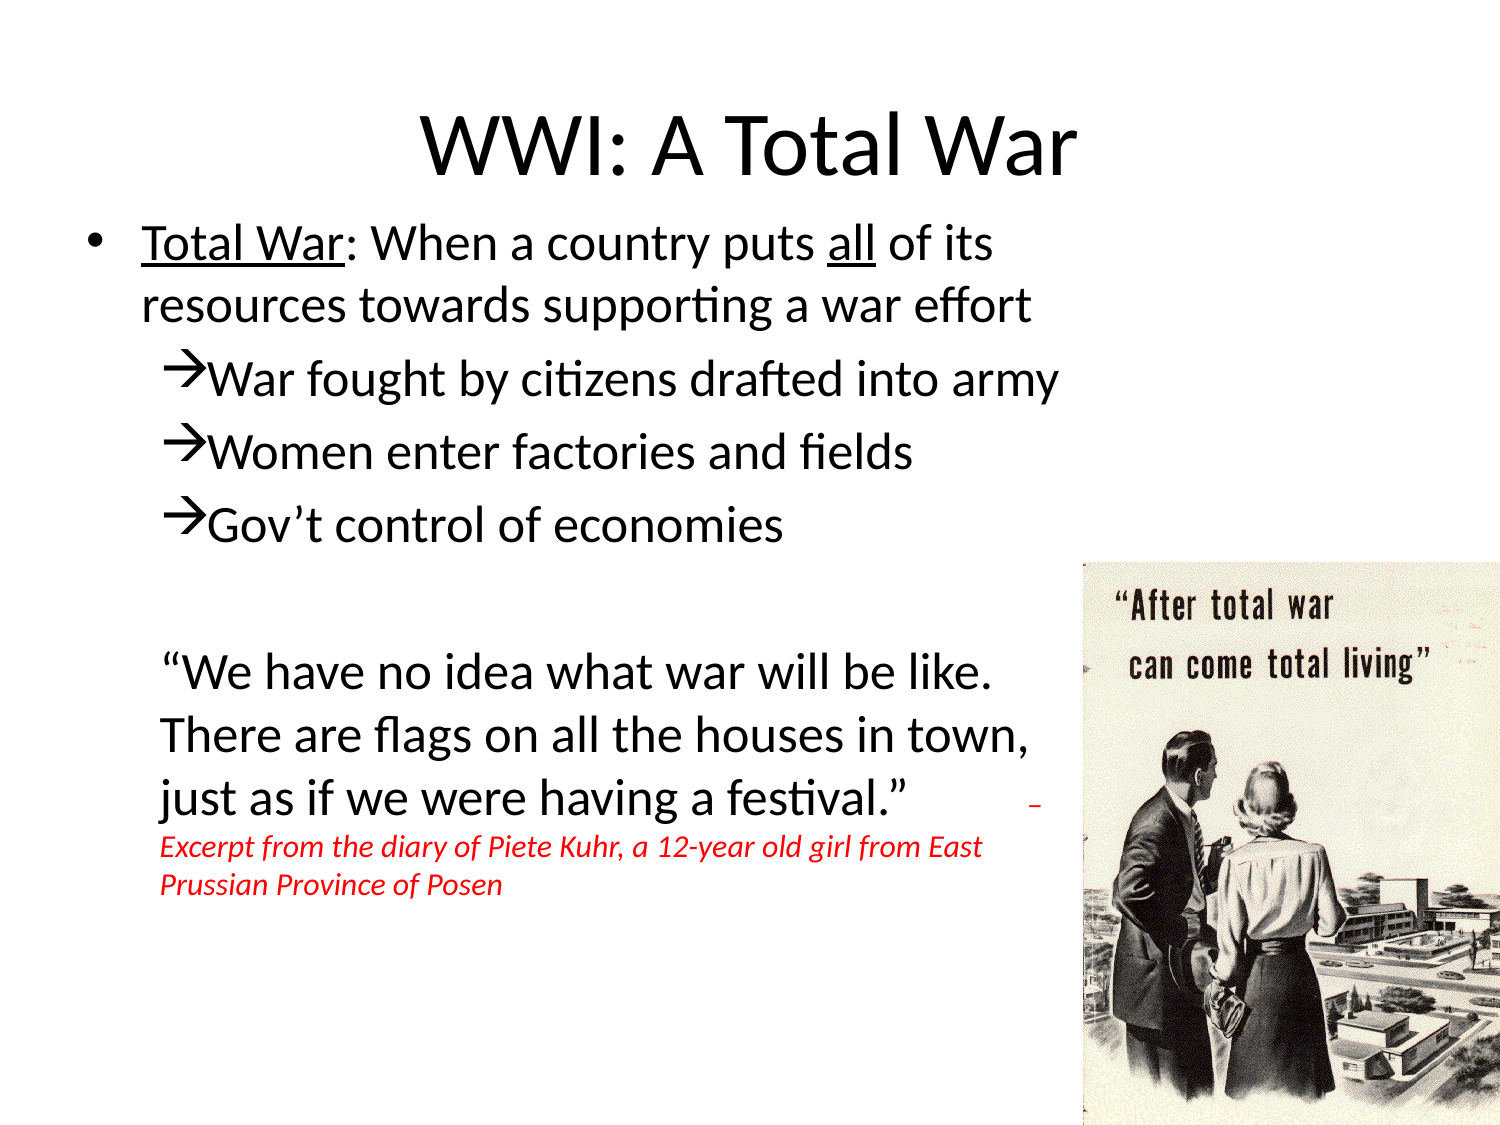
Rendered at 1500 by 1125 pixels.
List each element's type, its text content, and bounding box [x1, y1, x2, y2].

title WWI: A Total War [75, 45, 1425, 233]
list Total War: When a country puts all of its resources towards supporting a war effort War fought by citizens drafted into army Women enter factories and fields Gov’t control of economies “We have no idea what war will be like. There are flags on all the houses in town, just as if we were having a festival.” –Excerpt from the diary of Piete Kuhr, a 12-year old girl from East Prussian Province of Posen [71, 200, 1084, 978]
picture [1082, 562, 1500, 1125]
